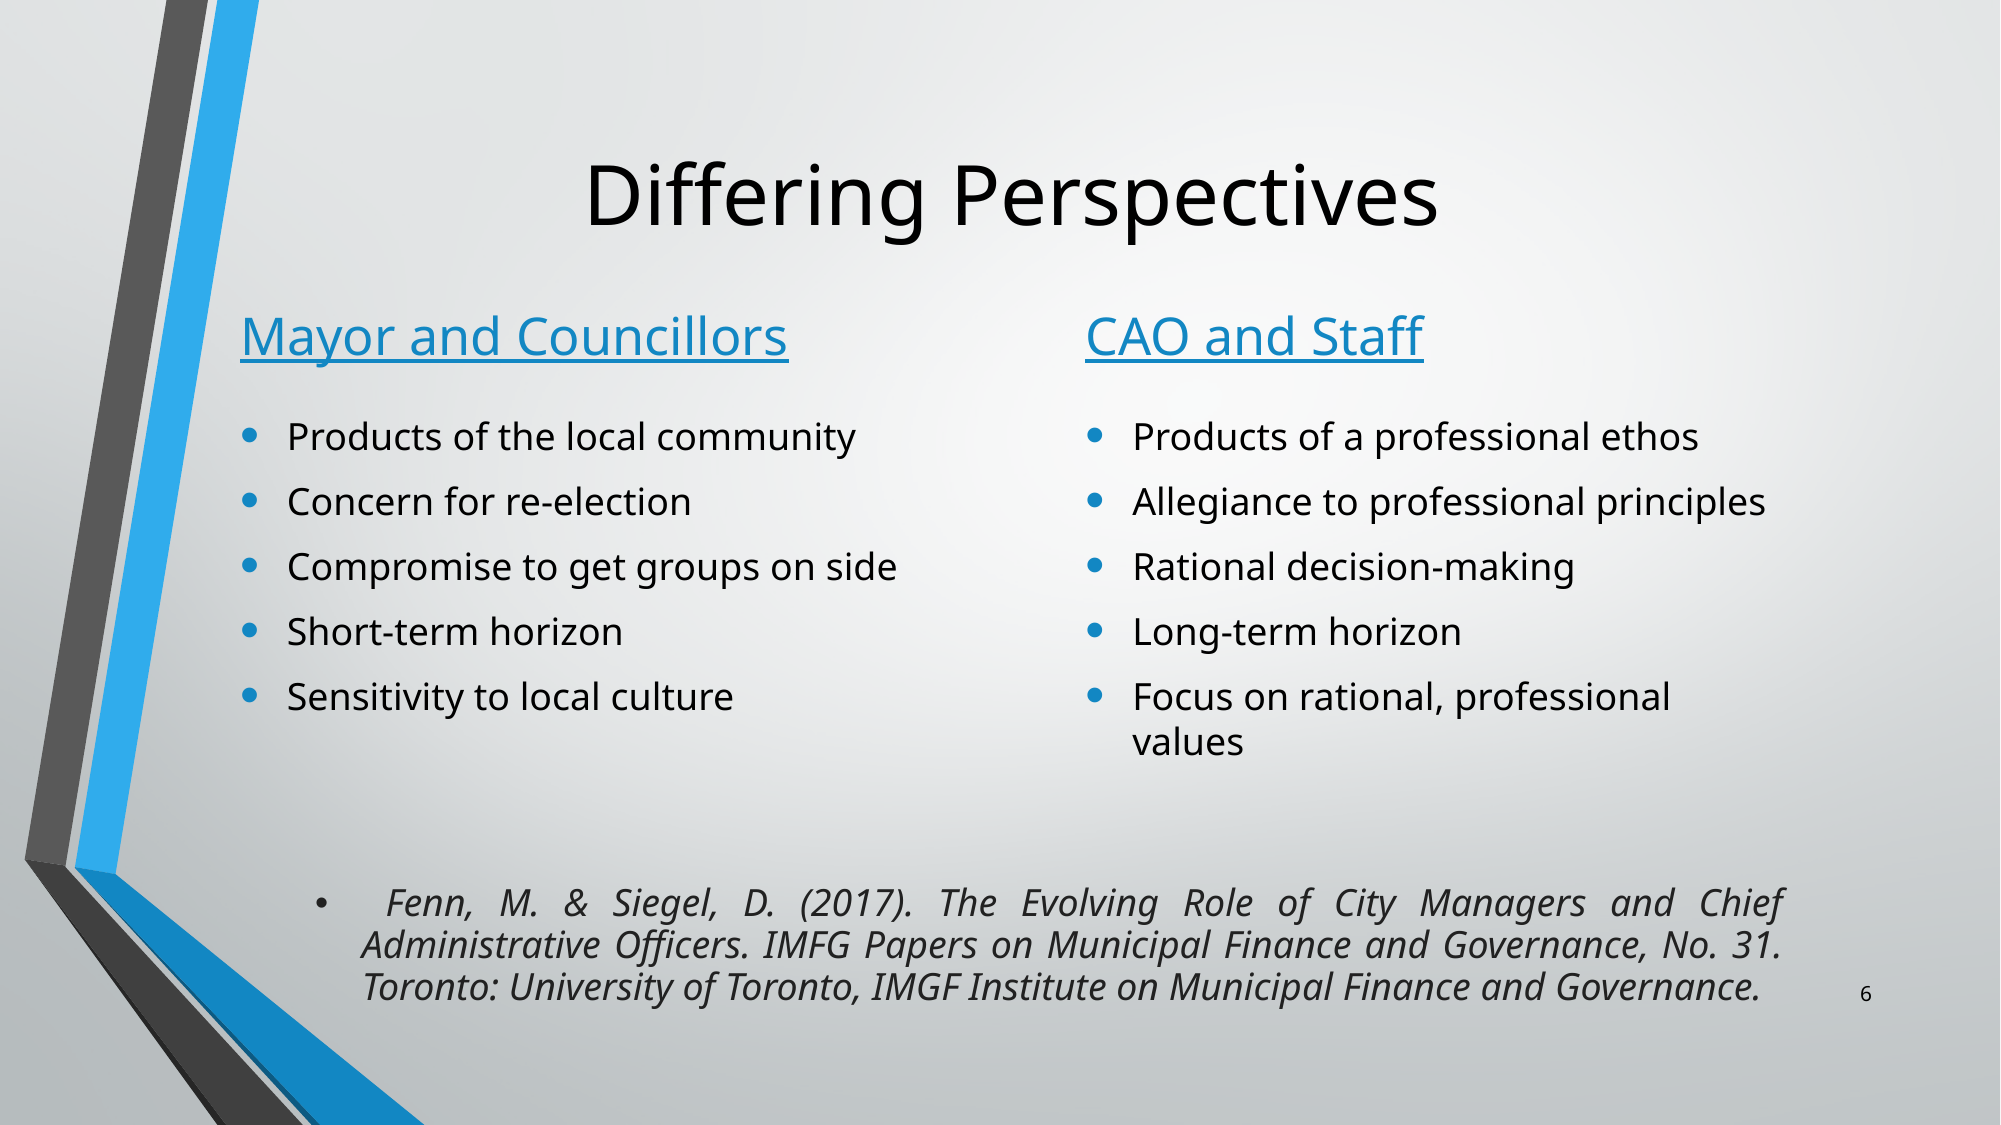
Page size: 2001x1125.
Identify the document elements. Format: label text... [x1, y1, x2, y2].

list Products of a professional ethos Allegiance to professional principles Rational decision-making Long-term horizon Focus on rational, professional values [1070, 405, 1800, 826]
text_box Fenn, M. & Siegel, D. (2017). The Evolving Role of City Managers and Chief Administrative Officers. IMFG Papers on Municipal Finance and Governance, No. 31. Toronto: University of Toronto, IMGF Institute on Municipal Finance and Governance. [225, 857, 1800, 1017]
slide_number 6 [1796, 965, 1887, 1025]
list Mayor and Councillors [225, 271, 954, 374]
list Products of the local community Concern for re-election Compromise to get groups on side Short-term horizon Sensitivity to local culture [225, 405, 954, 826]
list CAO and Staff [1070, 271, 1800, 374]
title Differing Perspectives [225, 112, 1800, 272]
